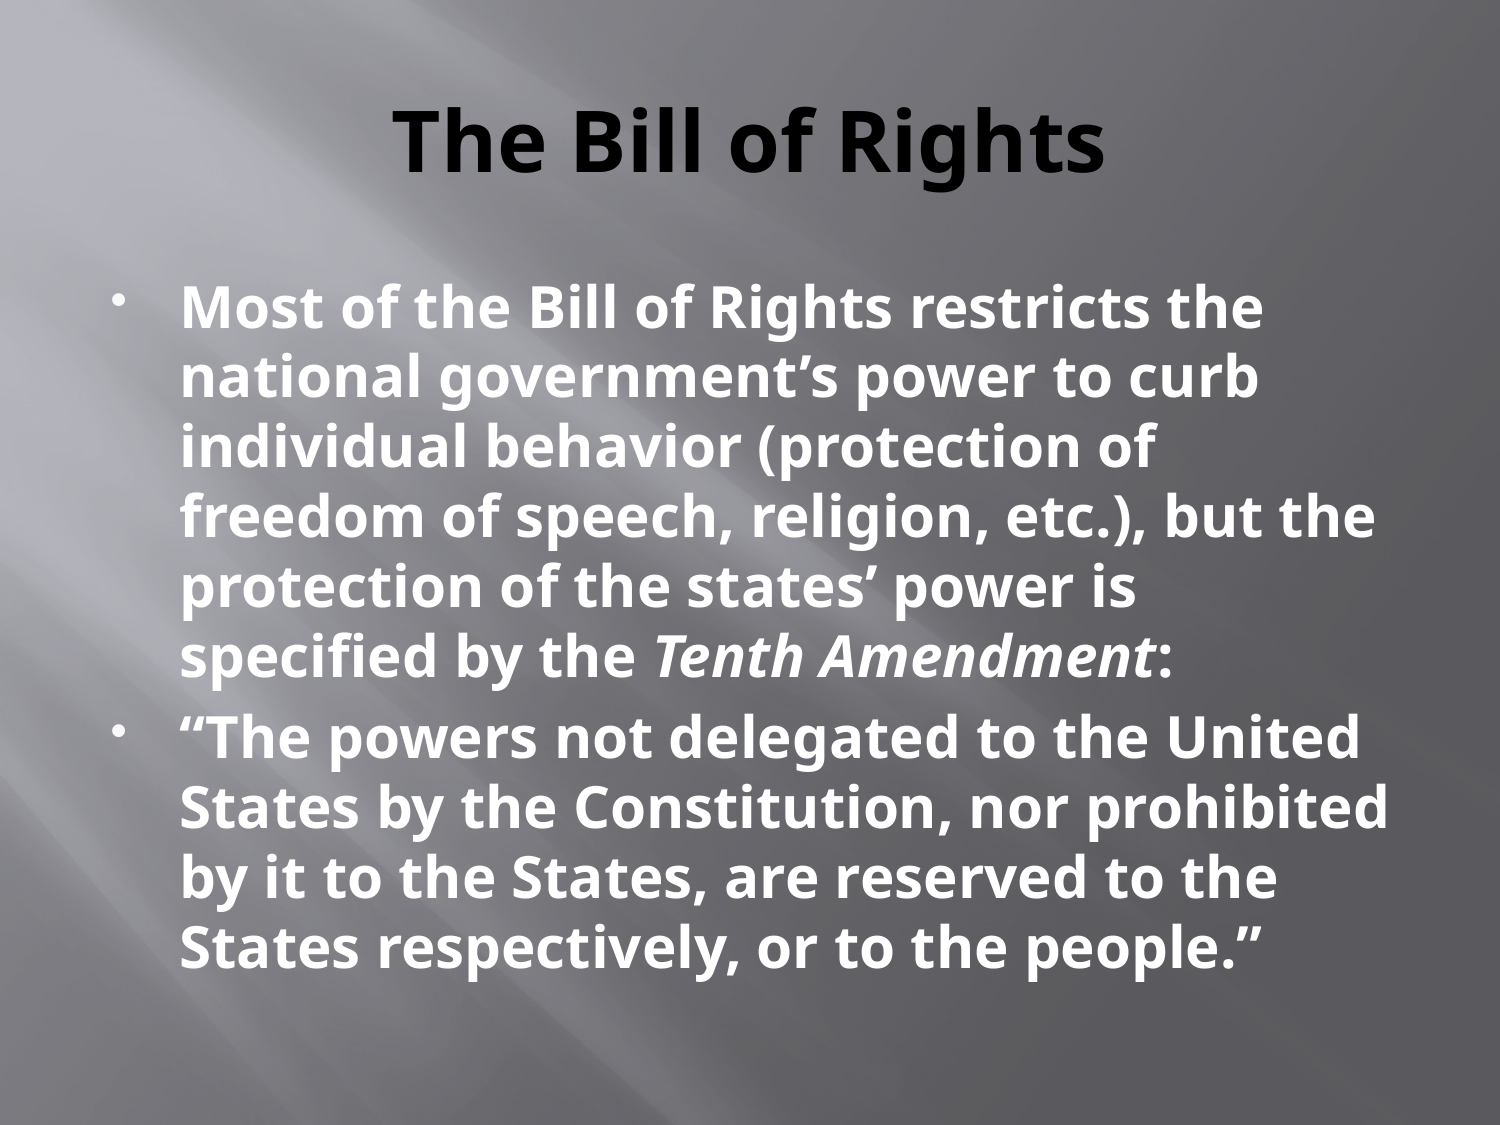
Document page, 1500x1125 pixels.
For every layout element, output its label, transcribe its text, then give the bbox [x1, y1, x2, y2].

title The Bill of Rights [75, 45, 1425, 233]
list Most of the Bill of Rights restricts the national government’s power to curb individual behavior (protection of freedom of speech, religion, etc.), but the protection of the states’ power is specified by the Tenth Amendment: “The powers not delegated to the United States by the Constitution, nor prohibited by it to the States, are reserved to the States respectively, or to the people.” [75, 262, 1425, 1035]
